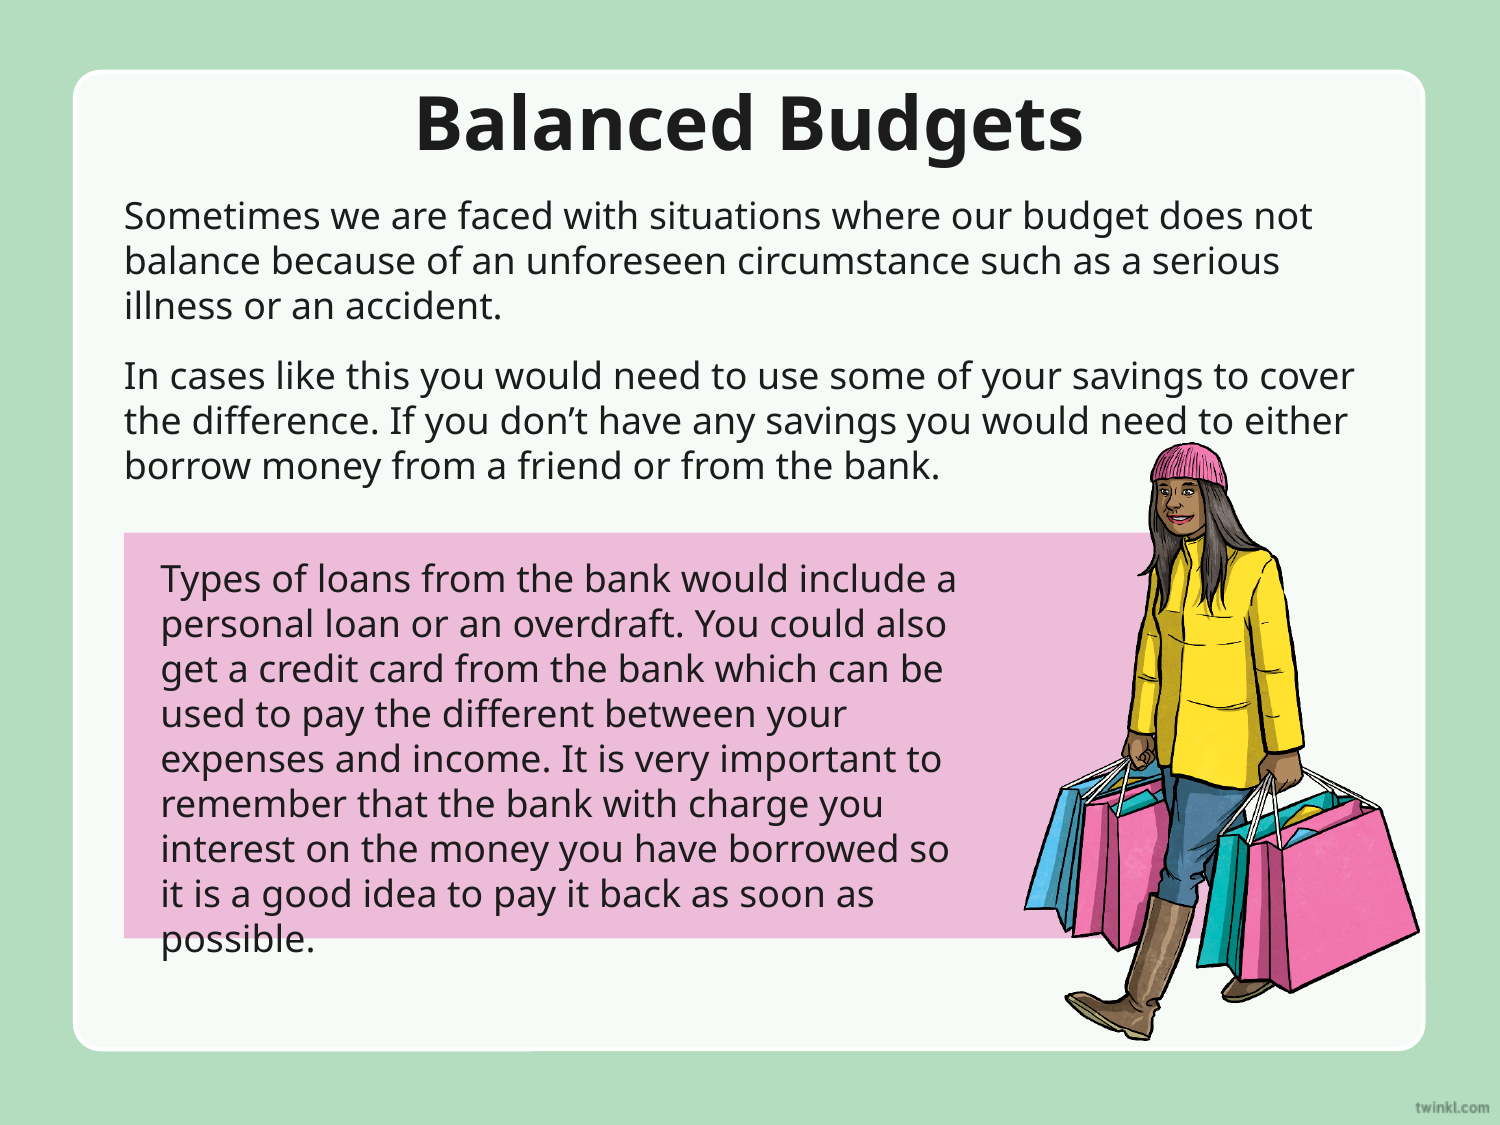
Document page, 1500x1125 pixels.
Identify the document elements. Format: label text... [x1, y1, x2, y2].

text_box Sometimes we are faced with situations where our budget does not balance because of an unforeseen circumstance such as a serious illness or an accident. In cases like this you would need to use some of your savings to cover the difference. If you don’t have any savings you would need to either borrow money from a friend or from the bank. [123, 191, 1376, 487]
title Balanced Budgets [75, 78, 1424, 242]
picture [0, 0, 1500, 1125]
text_box [123, 531, 1023, 939]
text_box [1375, 1085, 1500, 1125]
text_box Types of loans from the bank would include a personal loan or an overdraft. You could also get a credit card from the bank which can be used to pay the different between your expenses and income. It is very important to remember that the bank with charge you interest on the money you have borrowed so it is a good idea to pay it back as soon as possible. [145, 547, 997, 968]
